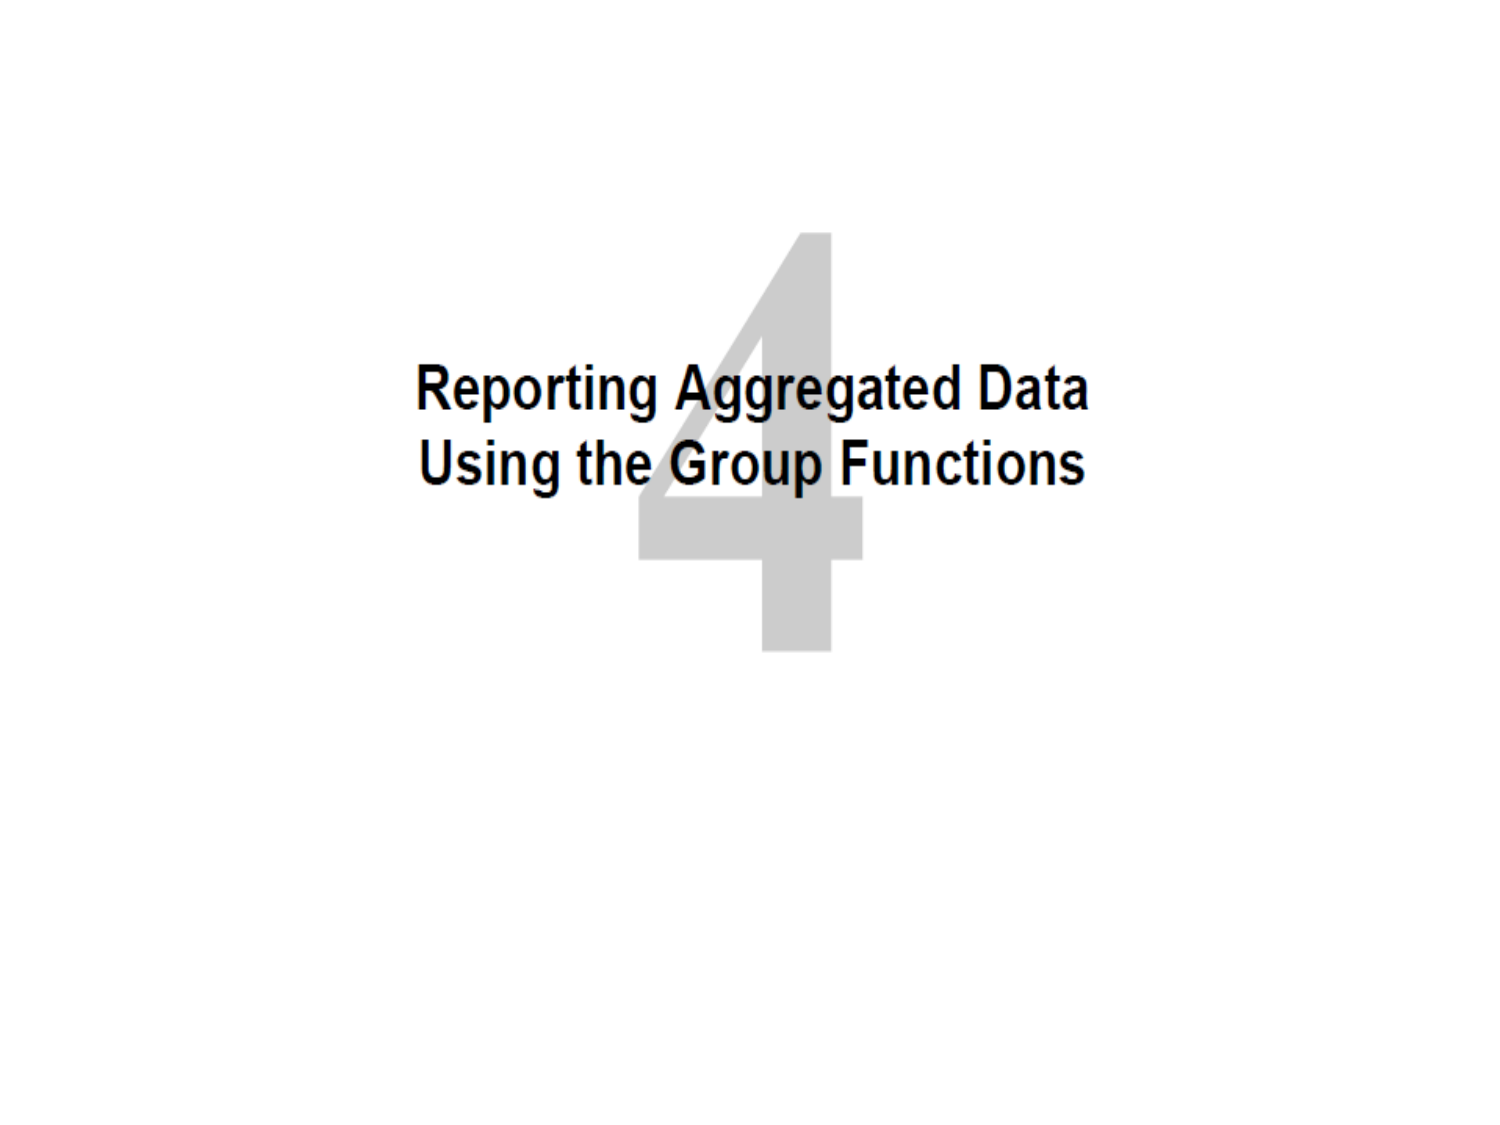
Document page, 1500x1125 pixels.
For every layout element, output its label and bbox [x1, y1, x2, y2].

picture [324, 199, 1196, 701]
